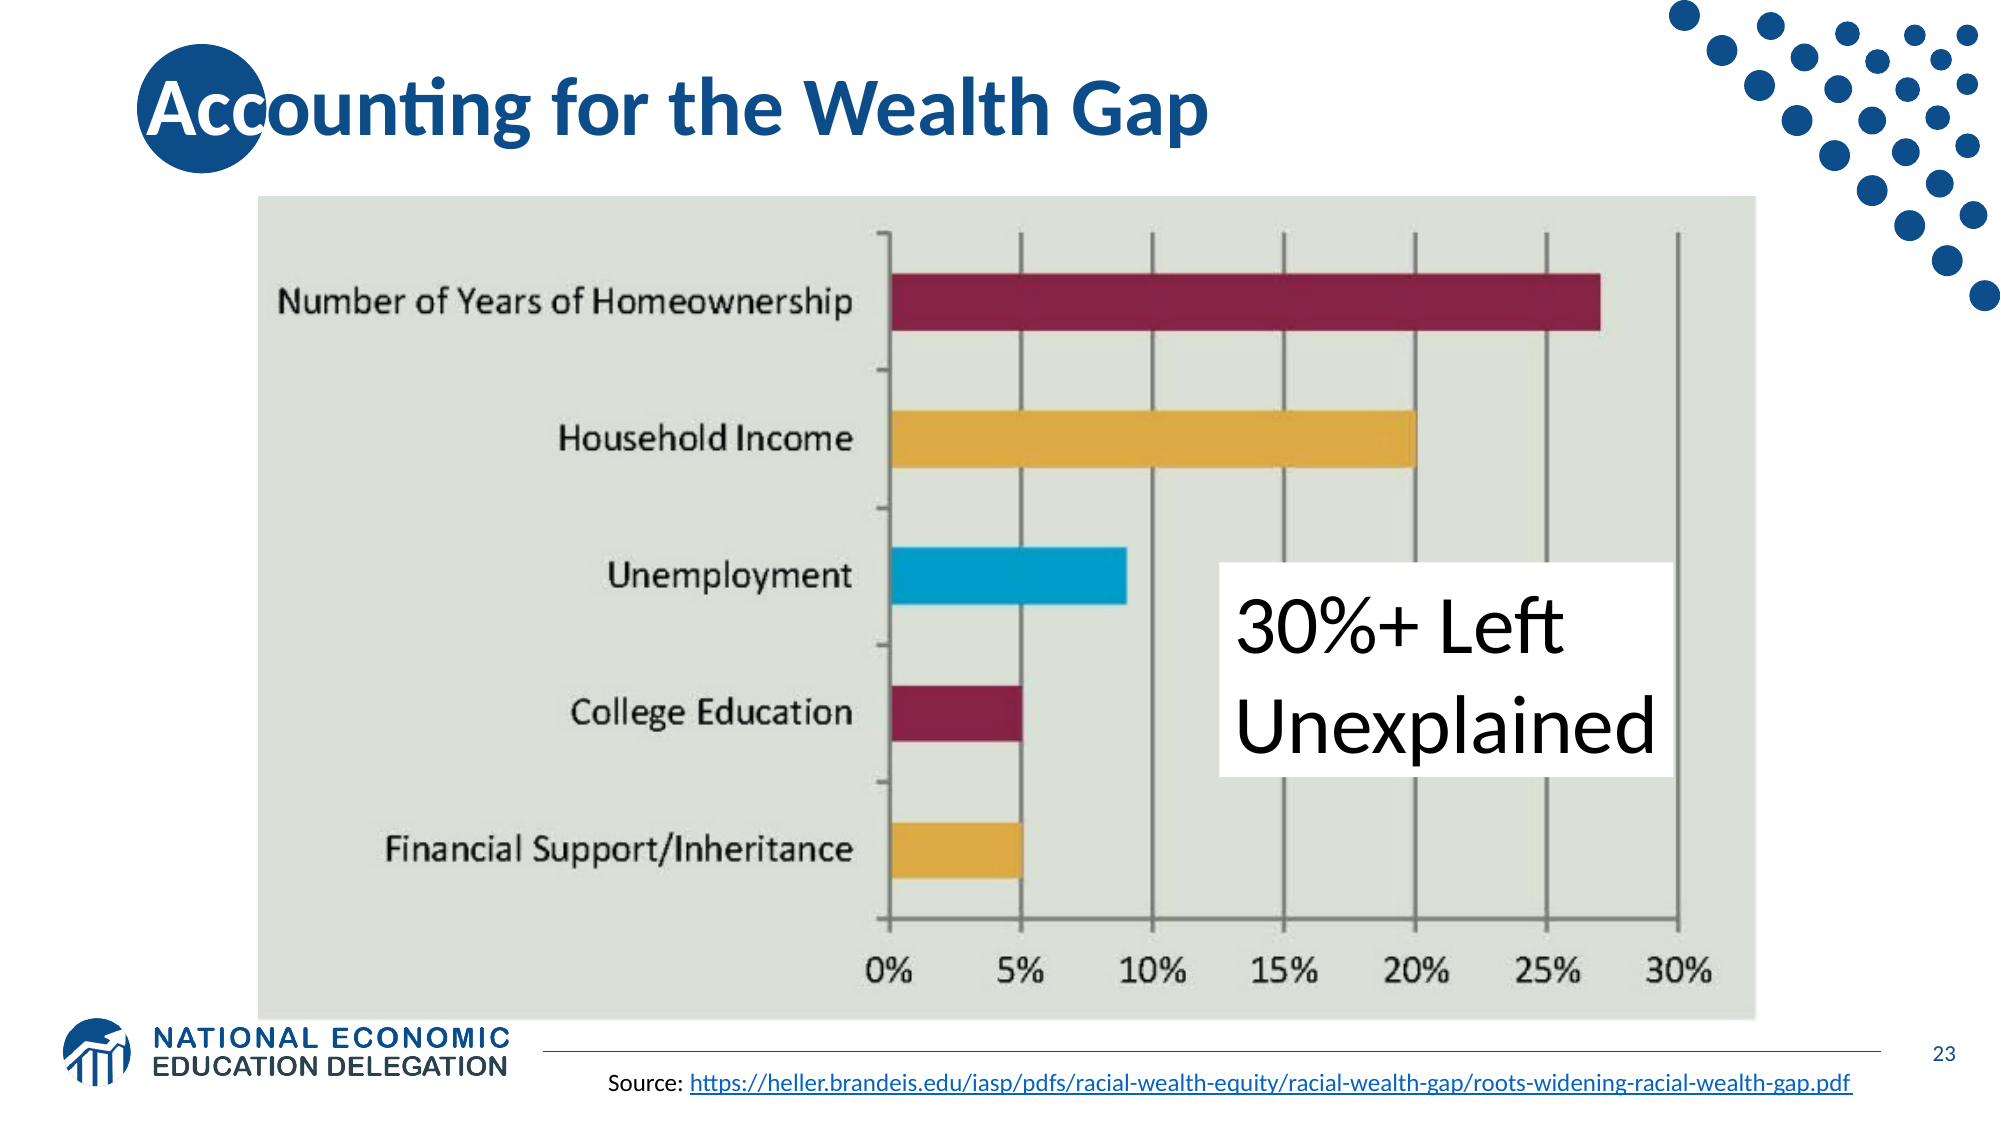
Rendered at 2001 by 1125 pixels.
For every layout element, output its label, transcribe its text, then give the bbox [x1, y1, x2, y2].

text_box Source: https://heller.brandeis.edu/iasp/pdfs/racial-wealth-equity/racial-wealth-gap/roots-widening-racial-wealth-gap.pdf [593, 1059, 1868, 1104]
title Accounting for the Wealth Gap [130, 0, 1856, 218]
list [258, 196, 1759, 1022]
picture [55, 1013, 520, 1091]
slide_number 23 [1521, 1022, 1972, 1082]
